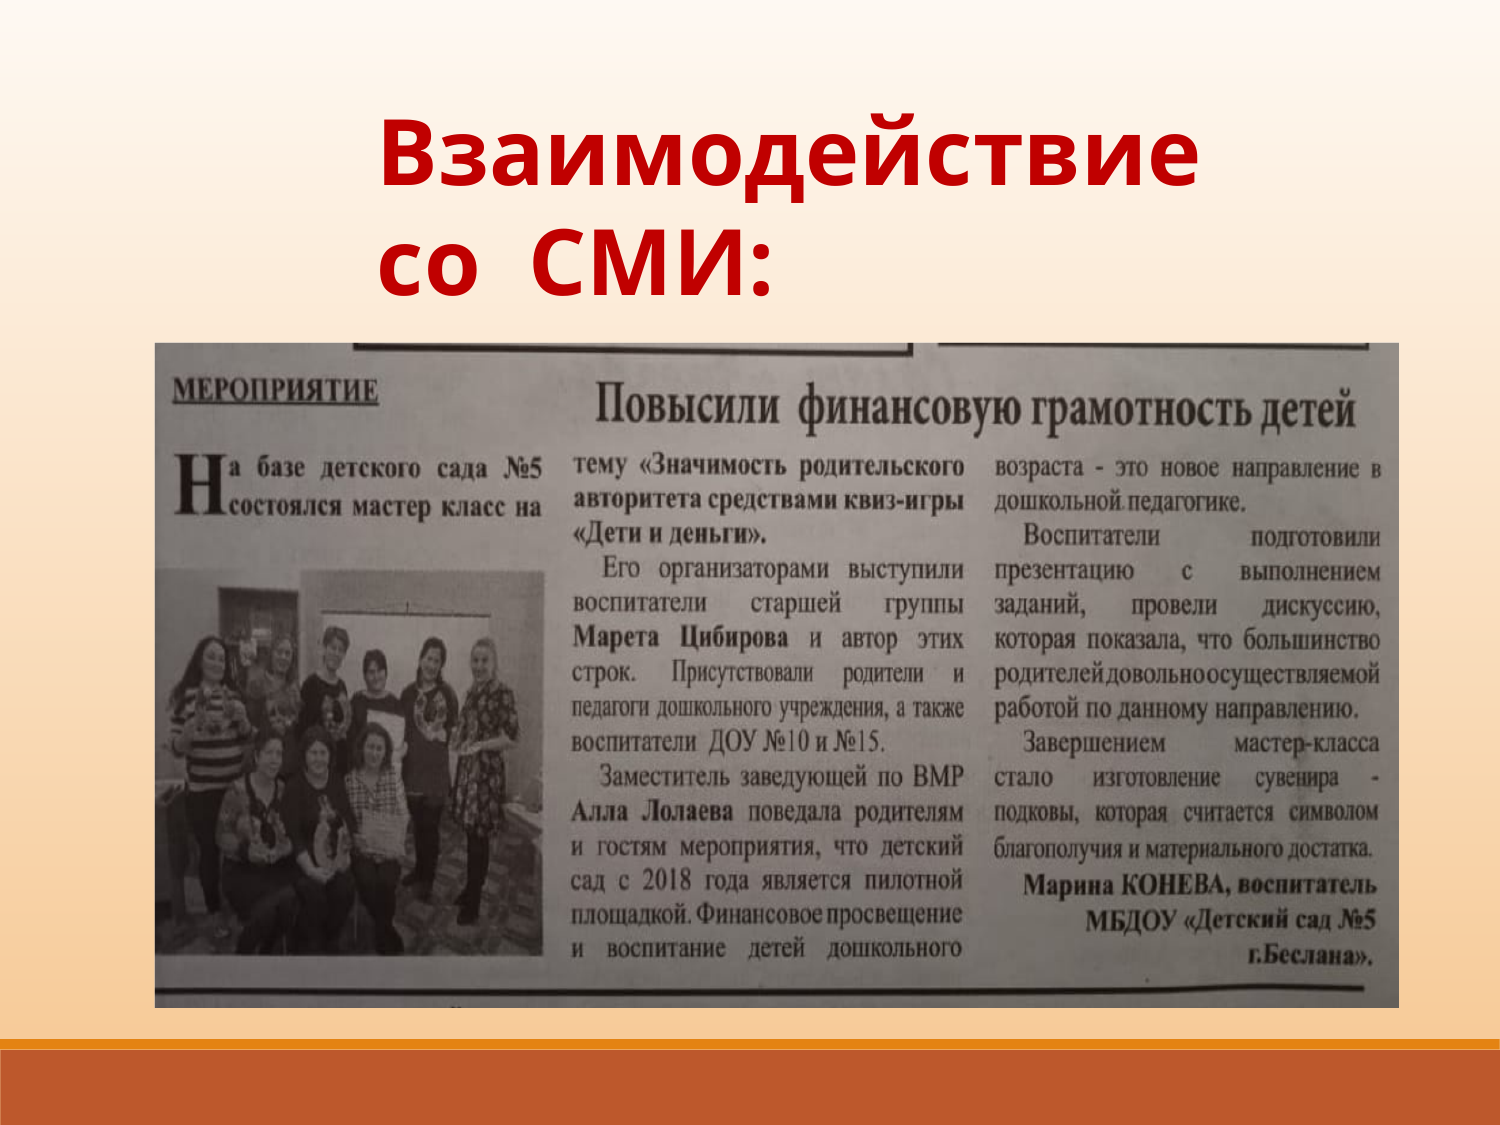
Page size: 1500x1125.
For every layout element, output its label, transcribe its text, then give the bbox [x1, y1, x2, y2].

picture [156, 52, 1398, 1125]
text_box Взаимодействие со СМИ: [1118, 86, 1300, 322]
text_box Взаимодействие со СМИ: [362, 86, 440, 322]
